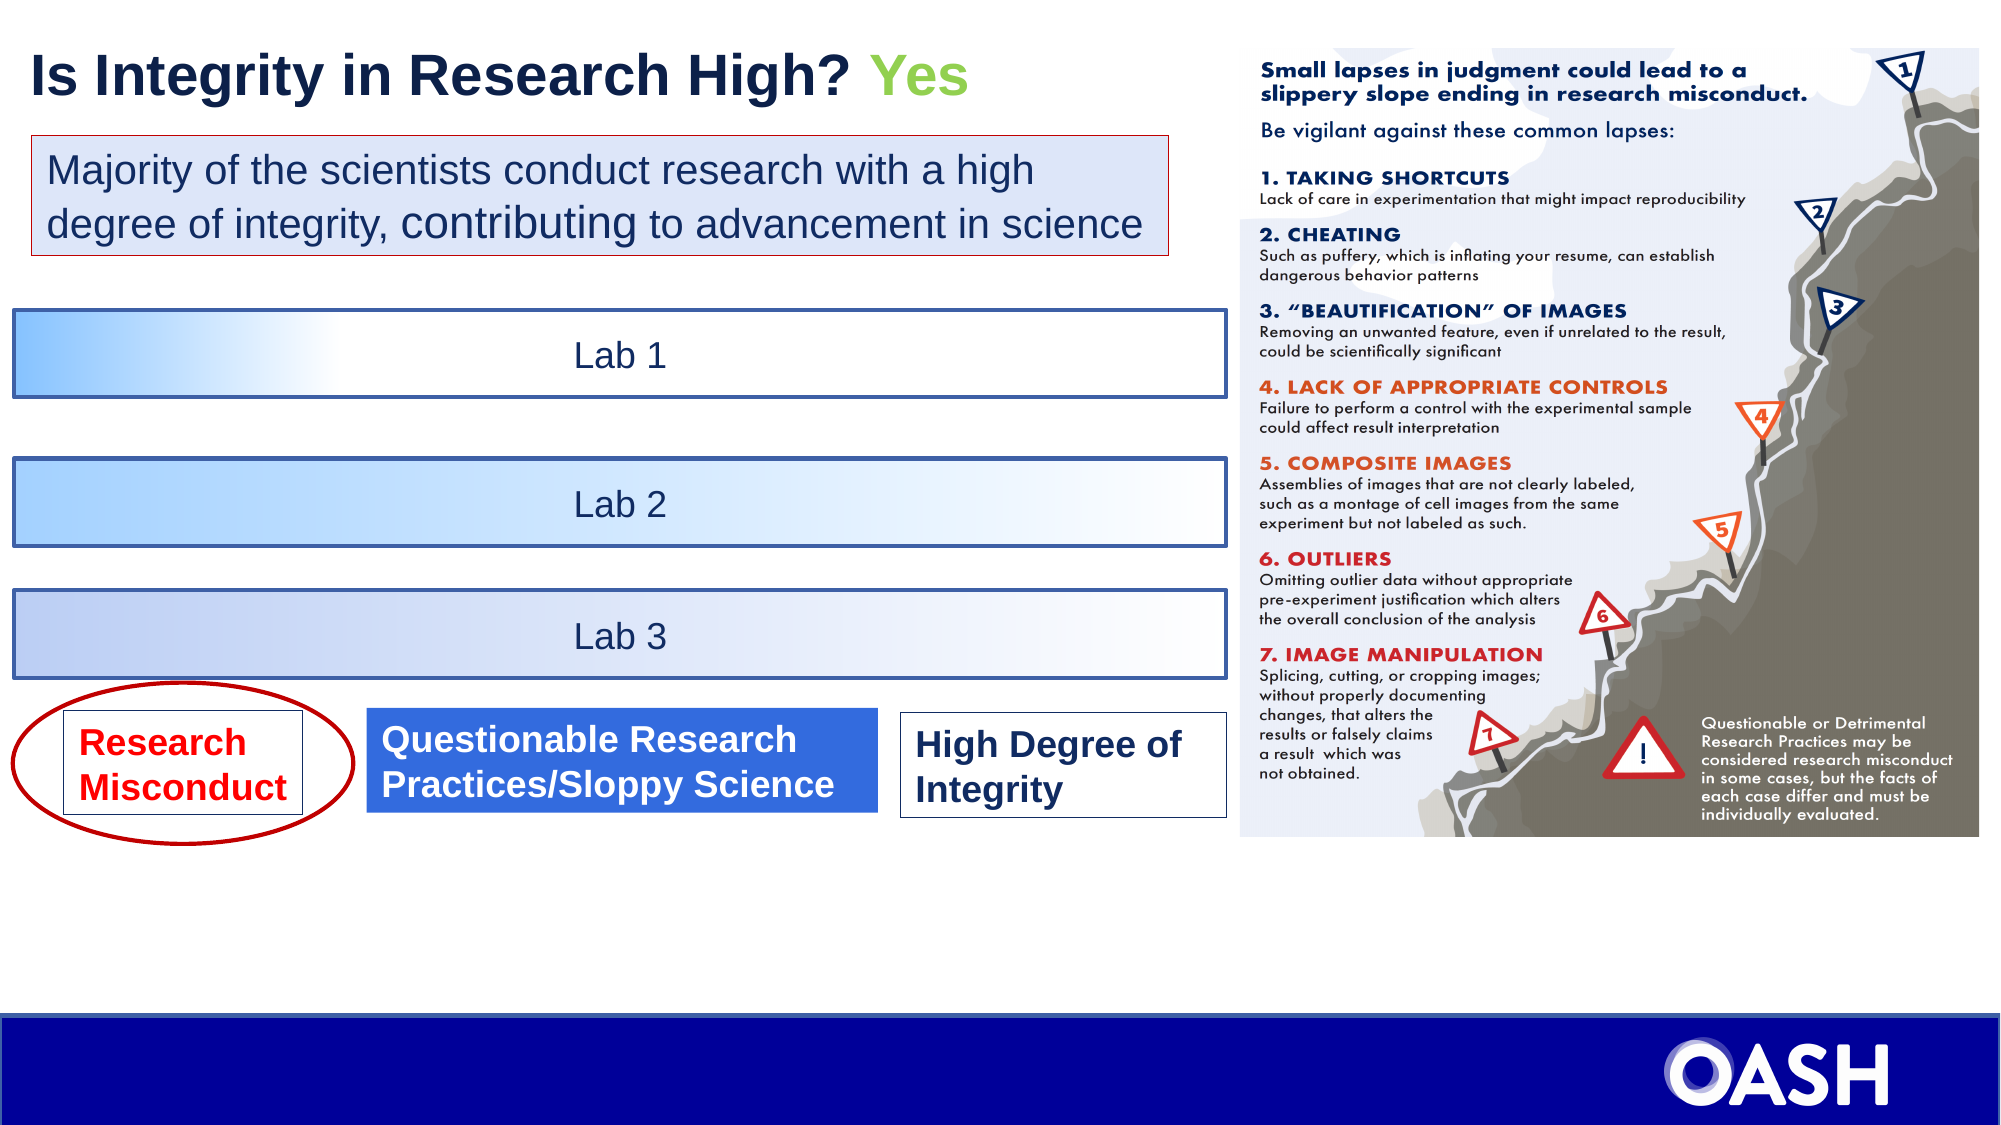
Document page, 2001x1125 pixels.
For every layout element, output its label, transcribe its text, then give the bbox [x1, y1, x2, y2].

text_box [10, 680, 356, 846]
title Is Integrity in Research High? Yes [15, 29, 1099, 108]
text_box Lab 2 [12, 456, 1228, 548]
text_box Majority of the scientists conduct research with a high degree of integrity, contributing to advancement in science [31, 135, 1169, 256]
text_box Lab 1 [12, 308, 1228, 399]
picture [1664, 1037, 1888, 1106]
picture [1239, 48, 1980, 837]
text_box High Degree of Integrity [900, 712, 1227, 818]
text_box Lab 3 [12, 588, 1228, 680]
text_box Questionable Research Practices/Sloppy Science [366, 707, 878, 813]
